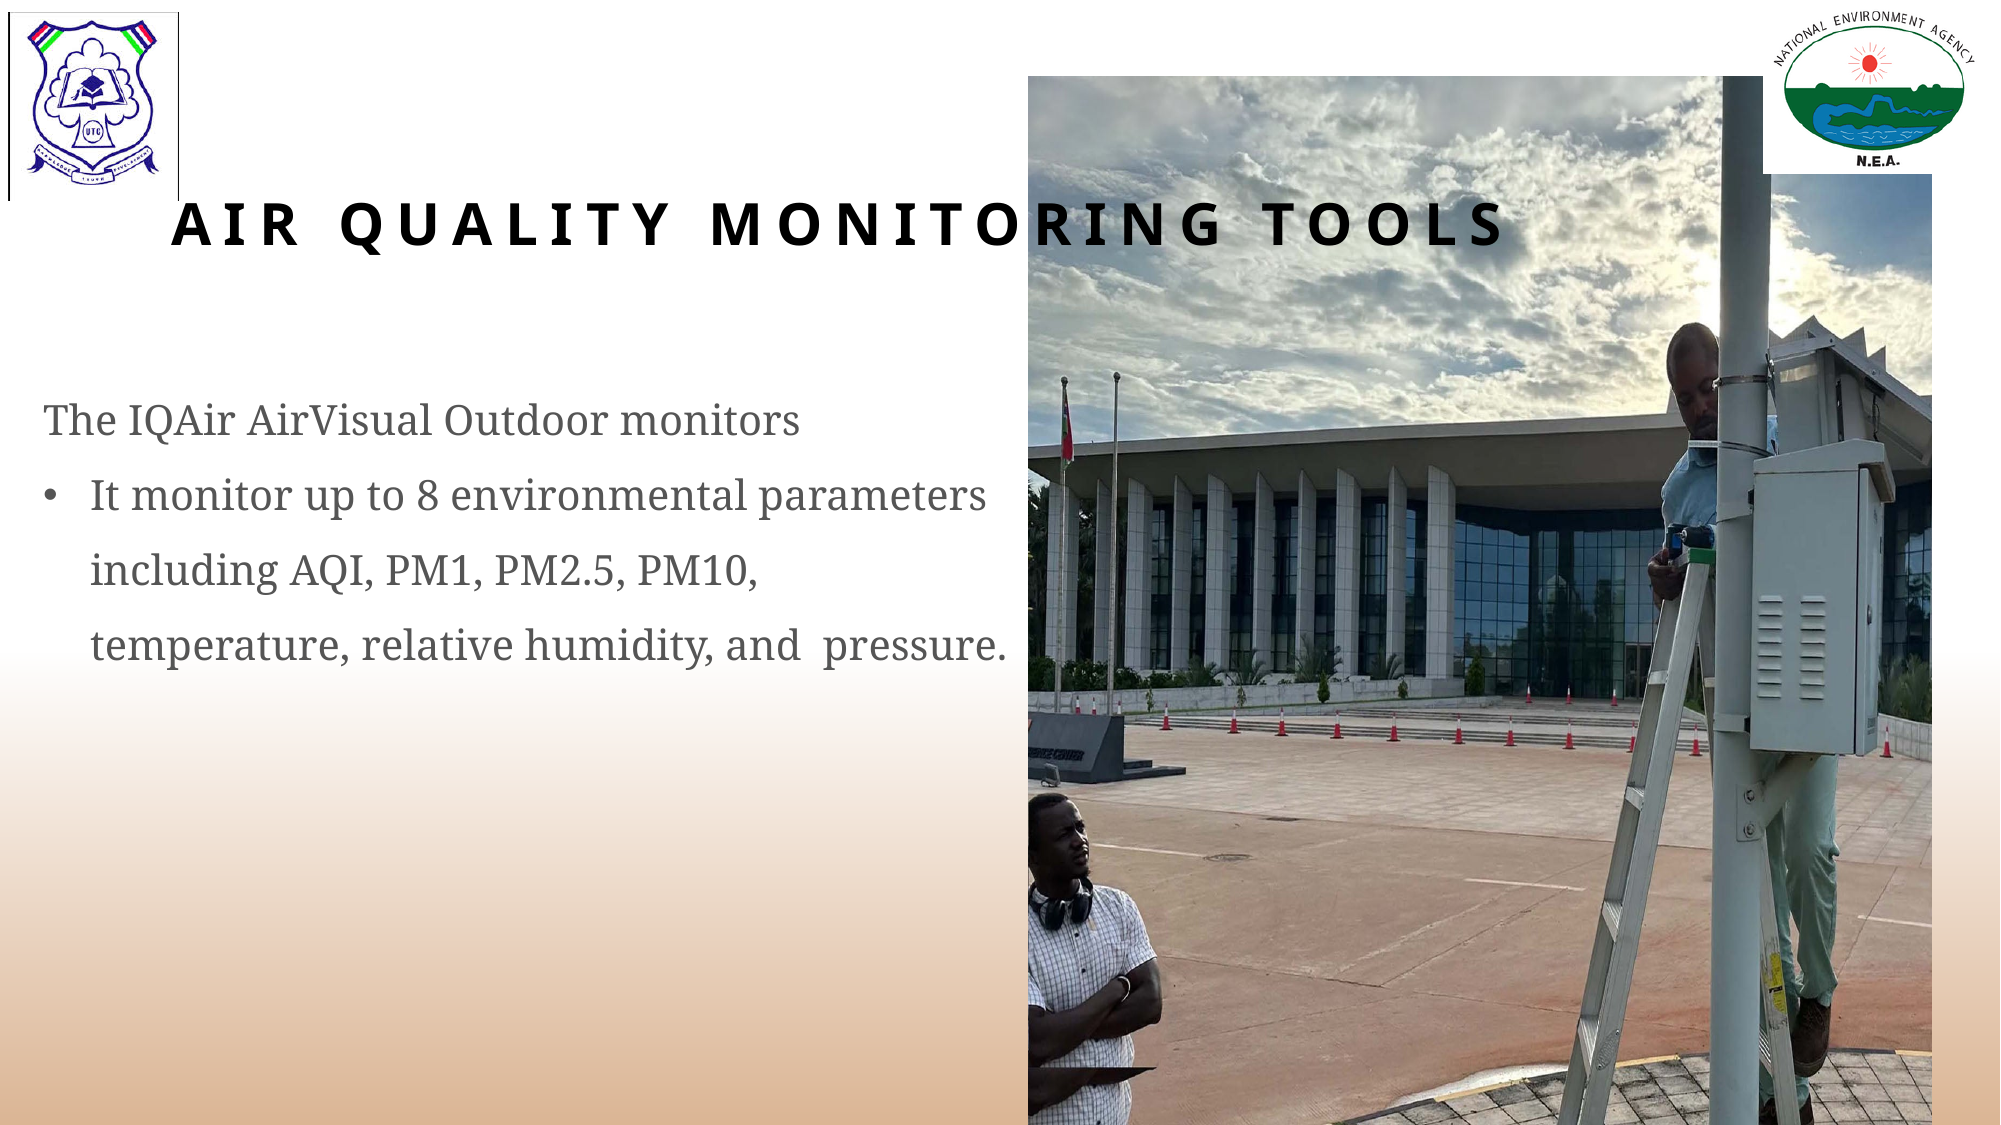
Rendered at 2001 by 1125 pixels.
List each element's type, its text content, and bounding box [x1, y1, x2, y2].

title air quality monitoring TOOLS [156, 76, 1028, 265]
picture [8, 12, 179, 201]
text_box The IQAir AirVisual Outdoor monitors It monitor up to 8 environmental parameters including AQI, PM1, PM2.5, PM10, temperature, relative humidity, and pressure. [28, 361, 1028, 752]
picture [1028, 1, 1993, 1125]
